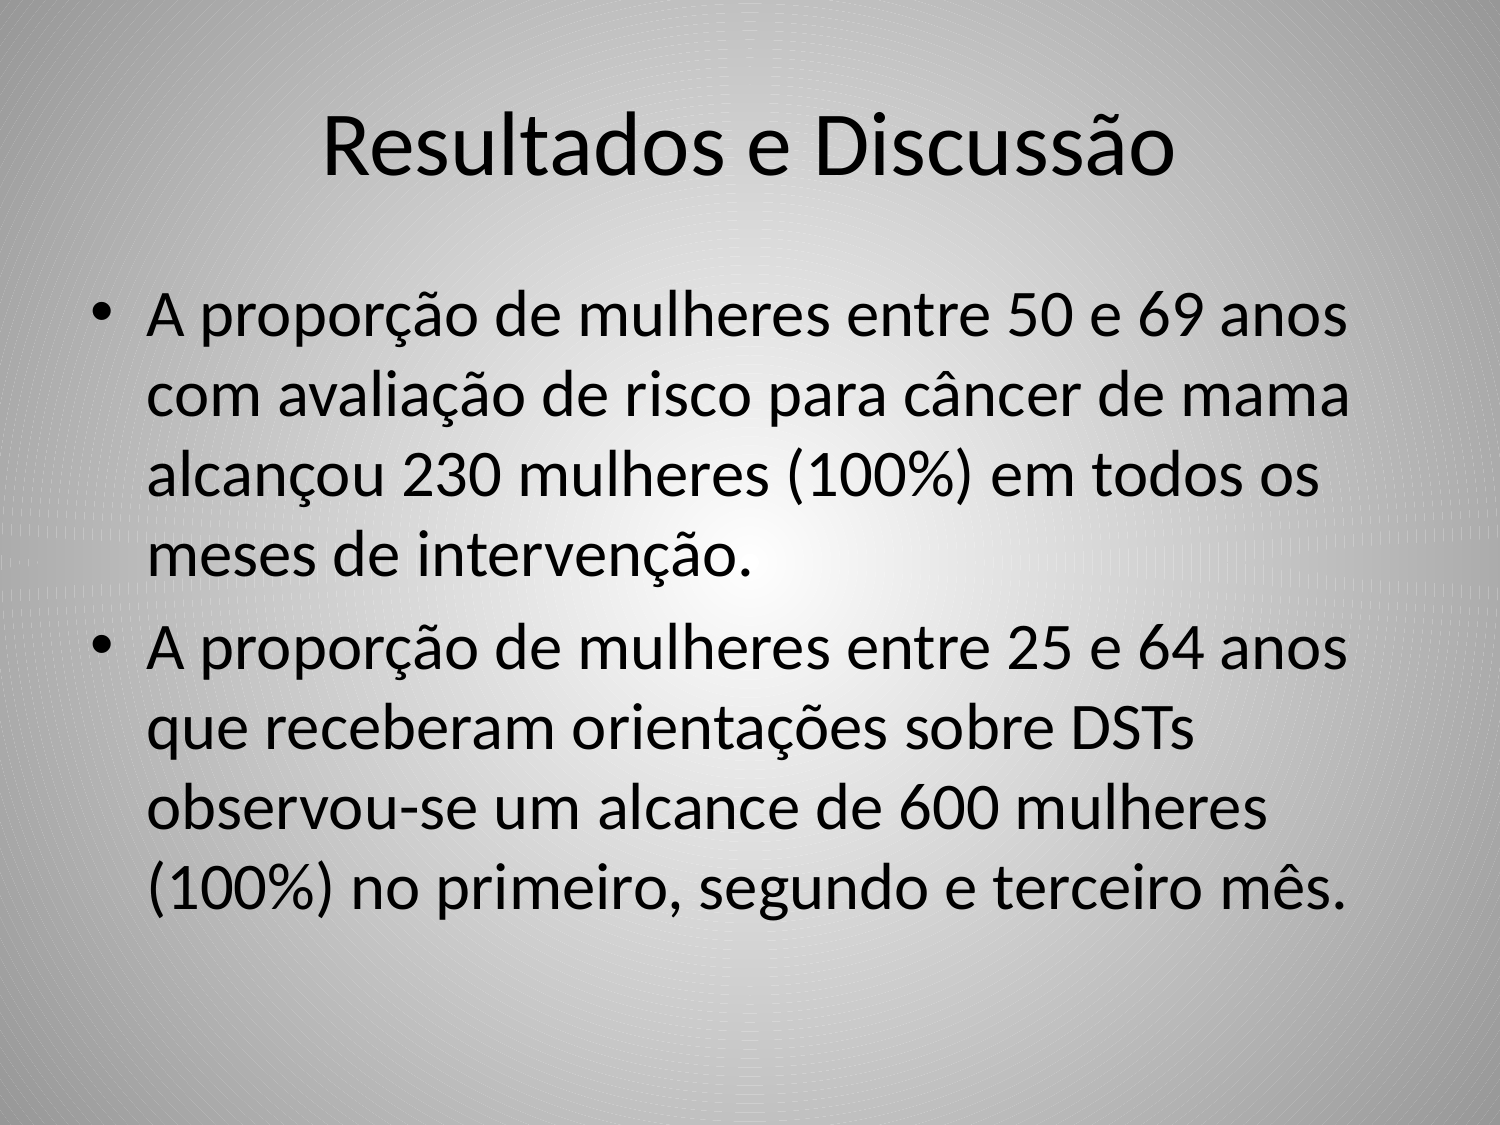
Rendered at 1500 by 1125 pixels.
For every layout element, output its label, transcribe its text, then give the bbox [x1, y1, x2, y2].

title Resultados e Discussão [75, 45, 1425, 233]
list A proporção de mulheres entre 50 e 69 anos com avaliação de risco para câncer de mama alcançou 230 mulheres (100%) em todos os meses de intervenção. A proporção de mulheres entre 25 e 64 anos que receberam orientações sobre DSTs observou-se um alcance de 600 mulheres (100%) no primeiro, segundo e terceiro mês. [75, 262, 1425, 1005]
